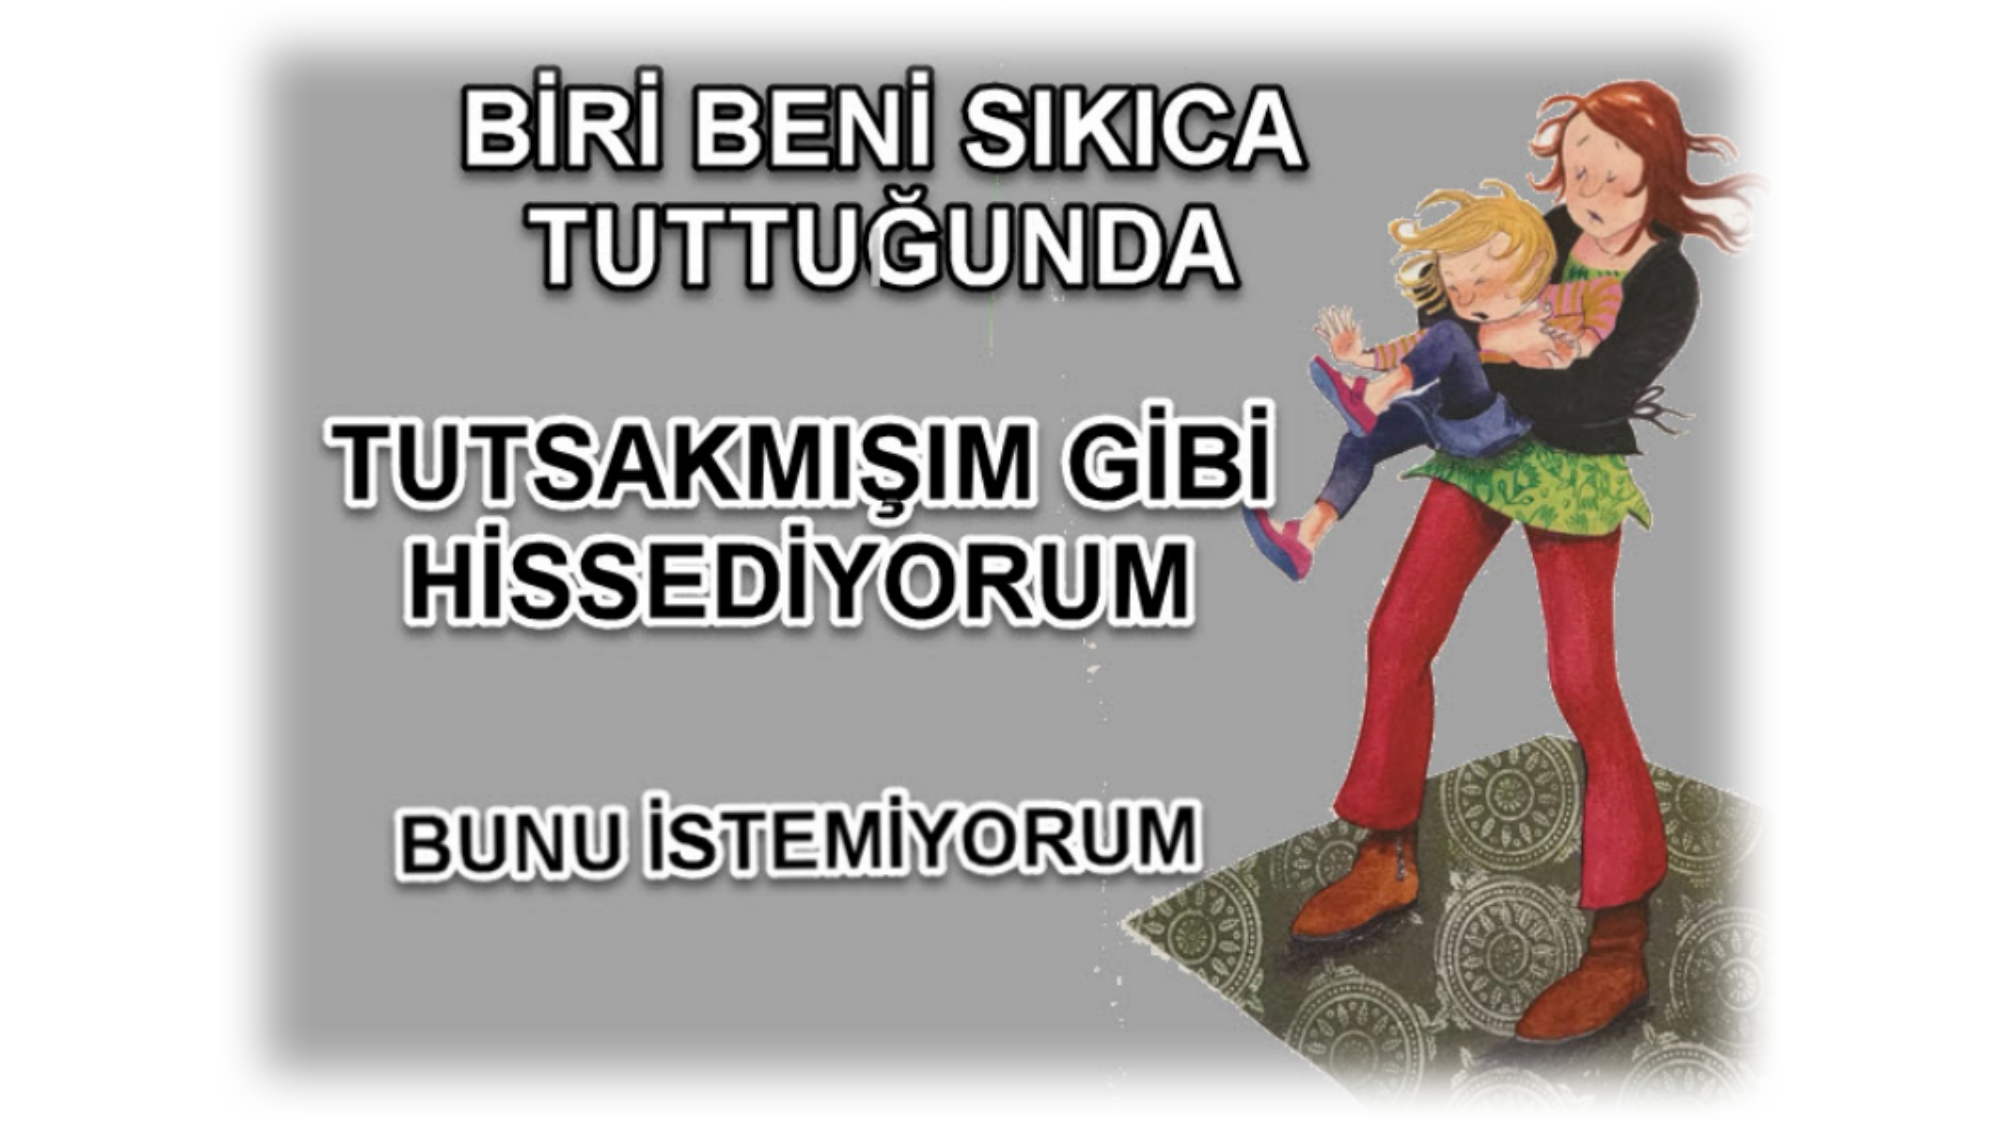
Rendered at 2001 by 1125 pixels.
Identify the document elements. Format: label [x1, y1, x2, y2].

picture [214, 0, 1785, 1125]
